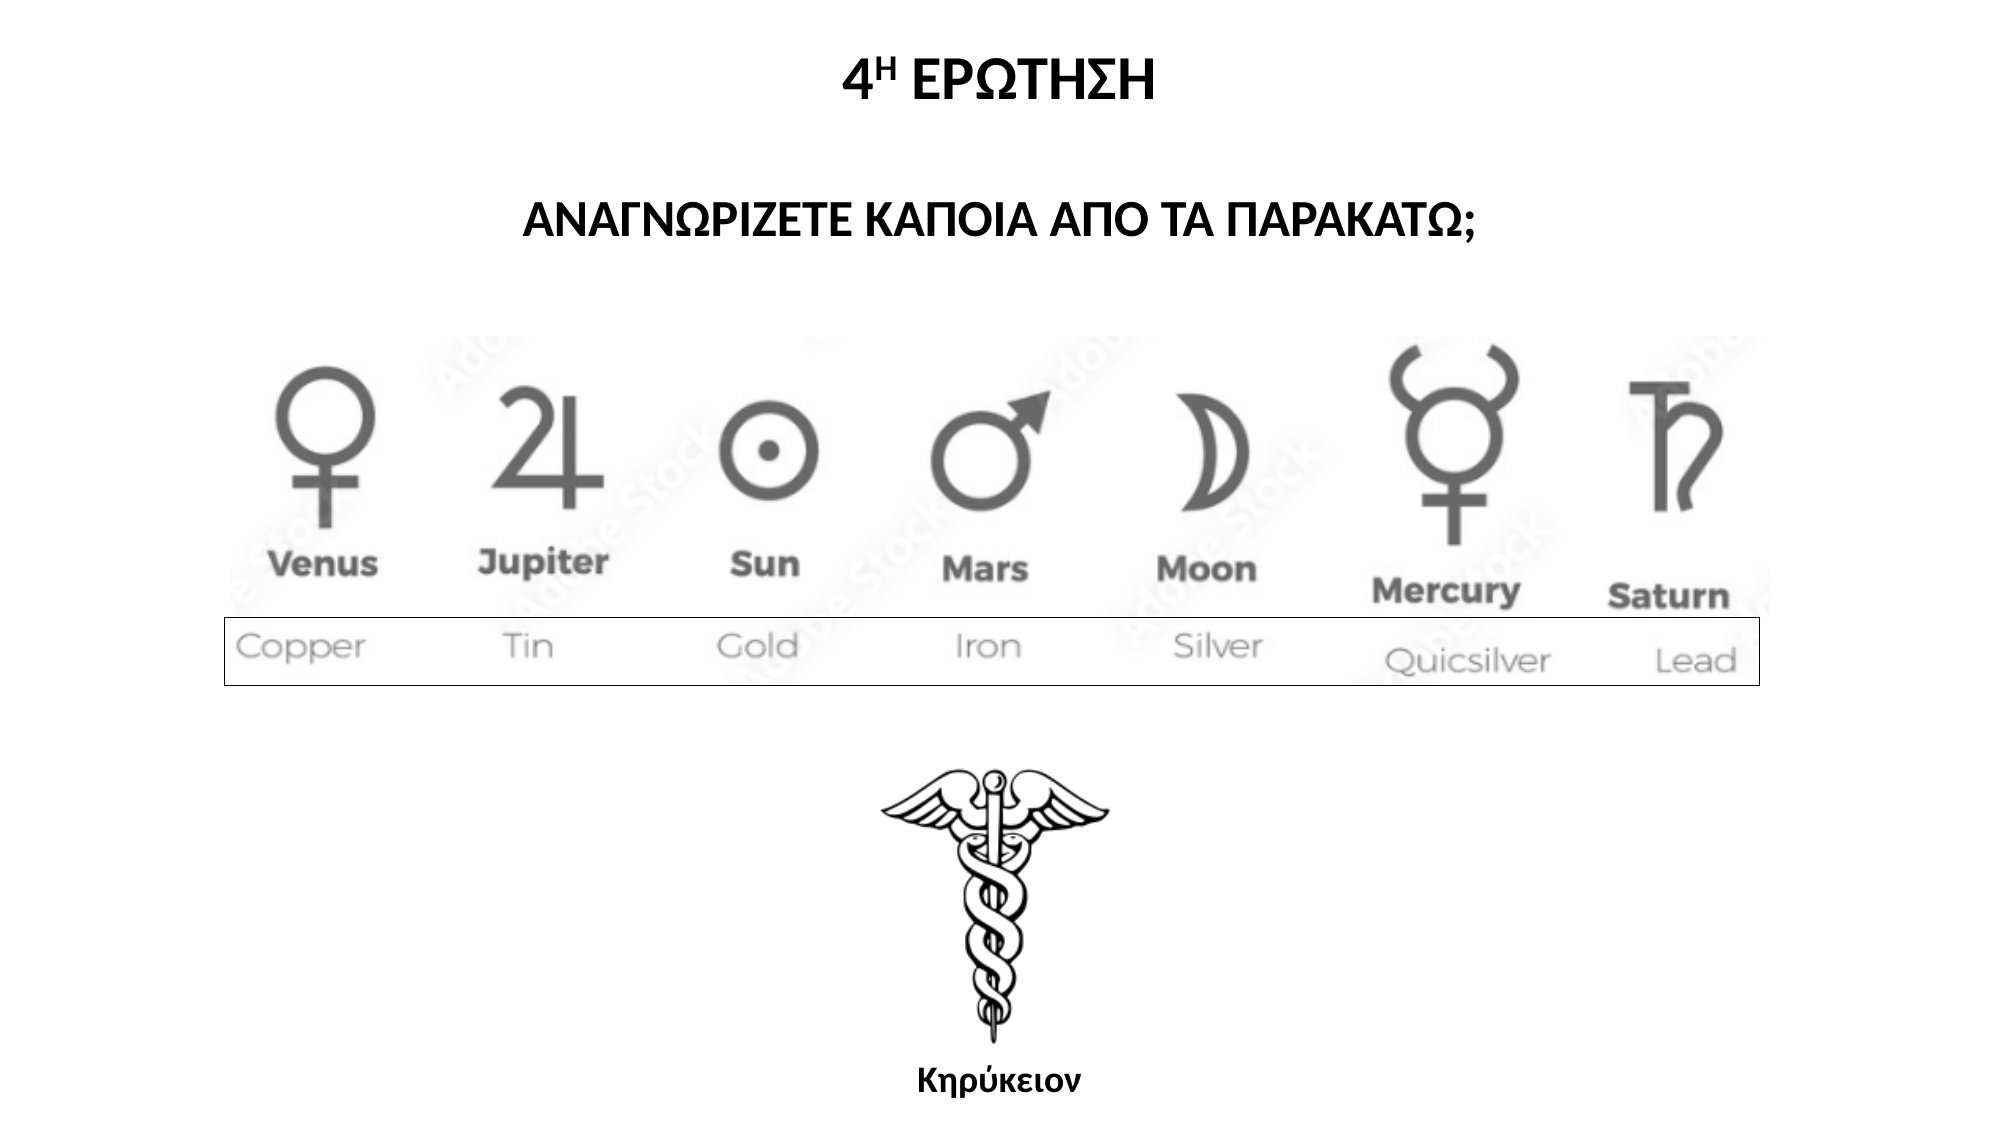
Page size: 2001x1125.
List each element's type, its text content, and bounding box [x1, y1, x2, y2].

picture [879, 766, 1115, 1048]
picture [224, 336, 1770, 686]
text_box 4Η ΕΡΩΤΗΣΗ [828, 29, 1172, 120]
text_box ΑΝΑΓΝΩΡΙΖΕΤΕ ΚΑΠΟΙΑ ΑΠΟ ΤΑ ΠΑΡΑΚΑΤΩ; [507, 176, 1493, 255]
text_box Κηρύκειον [902, 1048, 1098, 1108]
